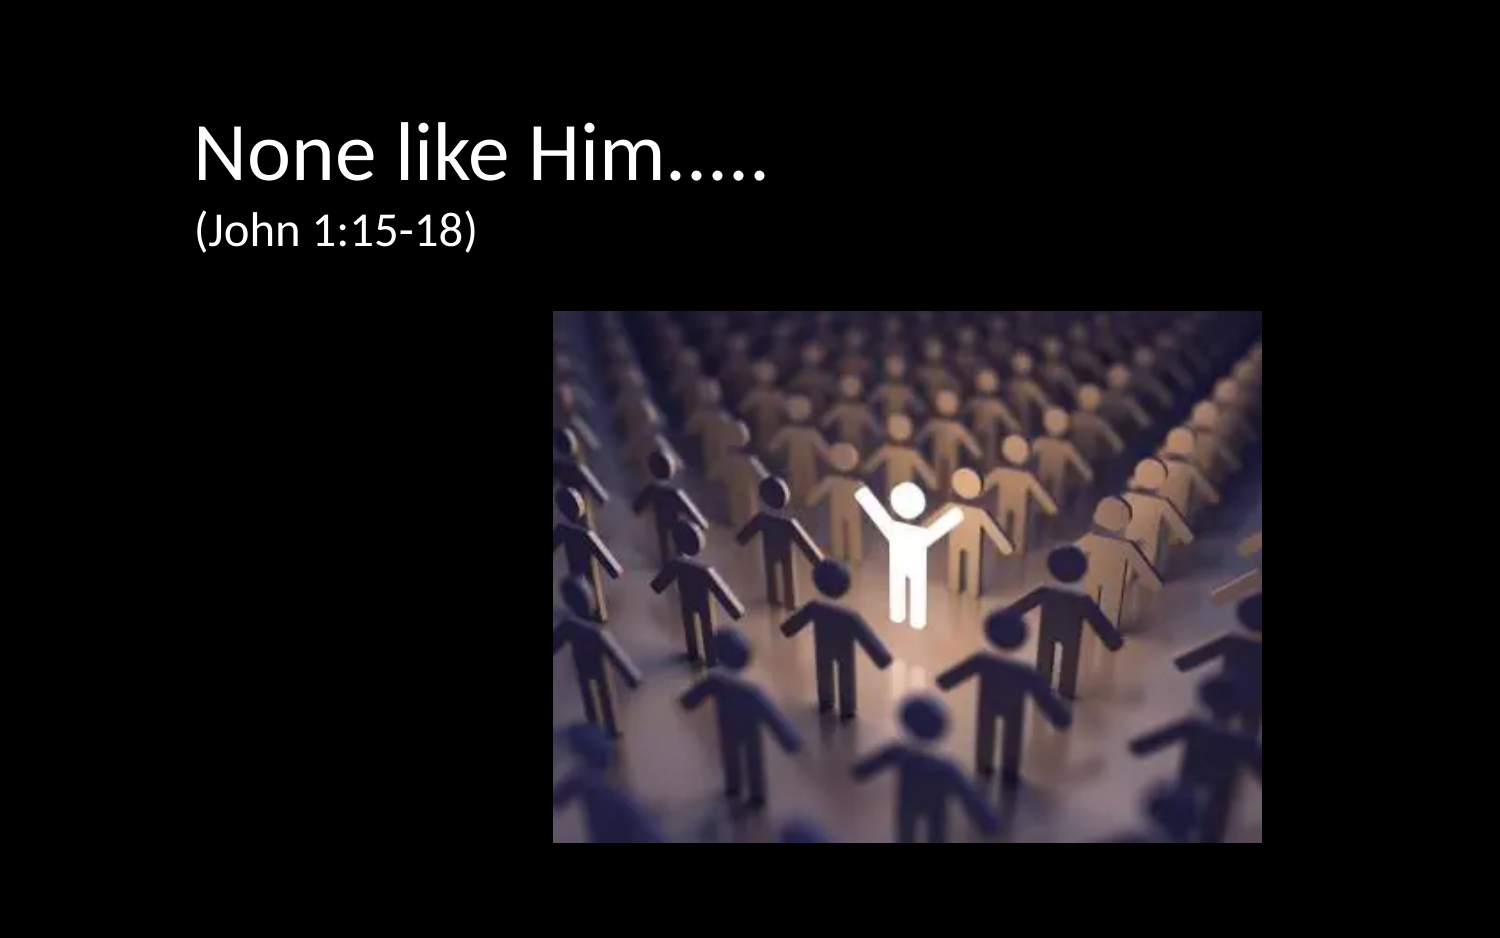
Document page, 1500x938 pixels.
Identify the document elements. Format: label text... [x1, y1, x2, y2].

text_box None like Him..... (John 1:15-18) [179, 90, 1321, 264]
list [552, 310, 1263, 844]
